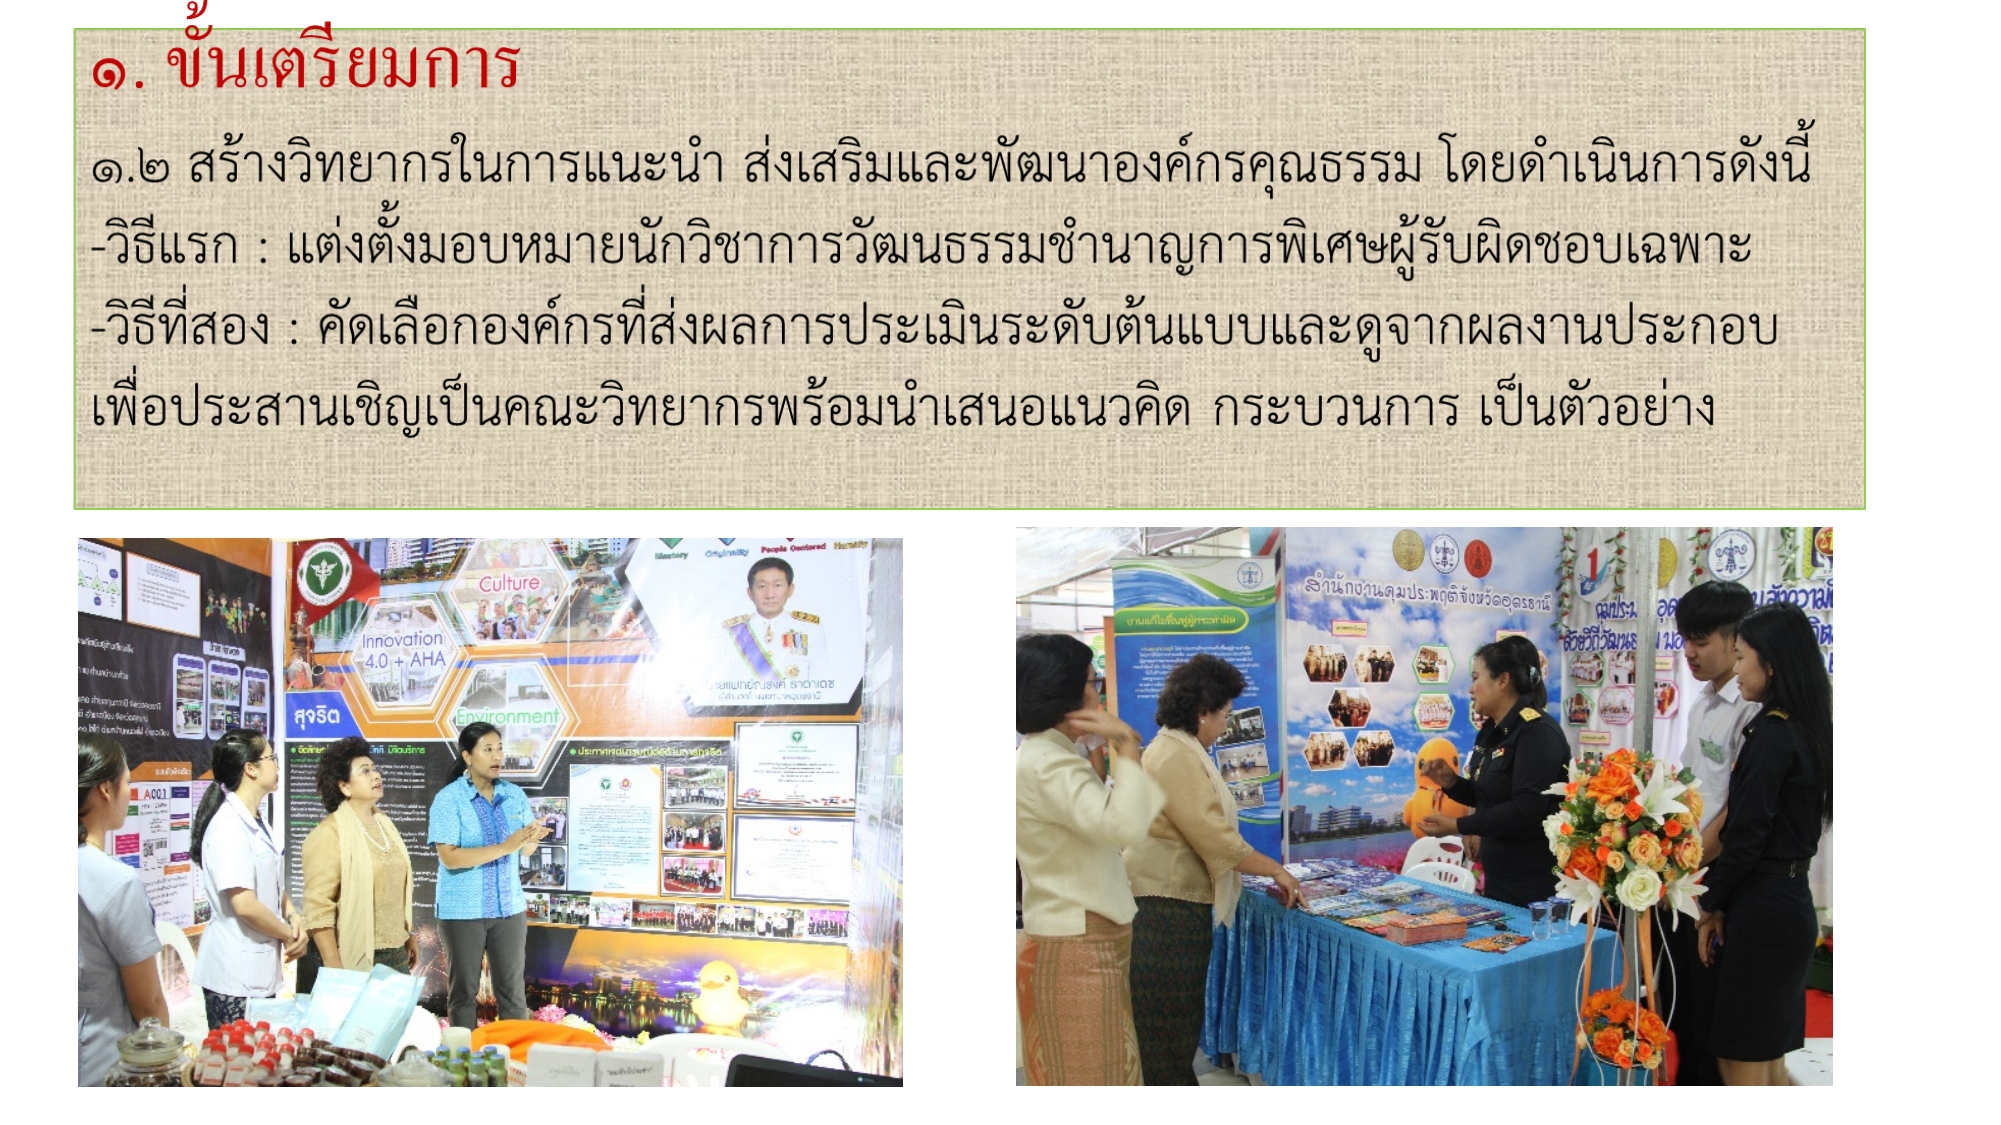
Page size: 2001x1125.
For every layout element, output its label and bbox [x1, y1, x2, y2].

list [1016, 527, 1833, 1086]
list [78, 538, 903, 1087]
picture [28, 0, 1866, 510]
